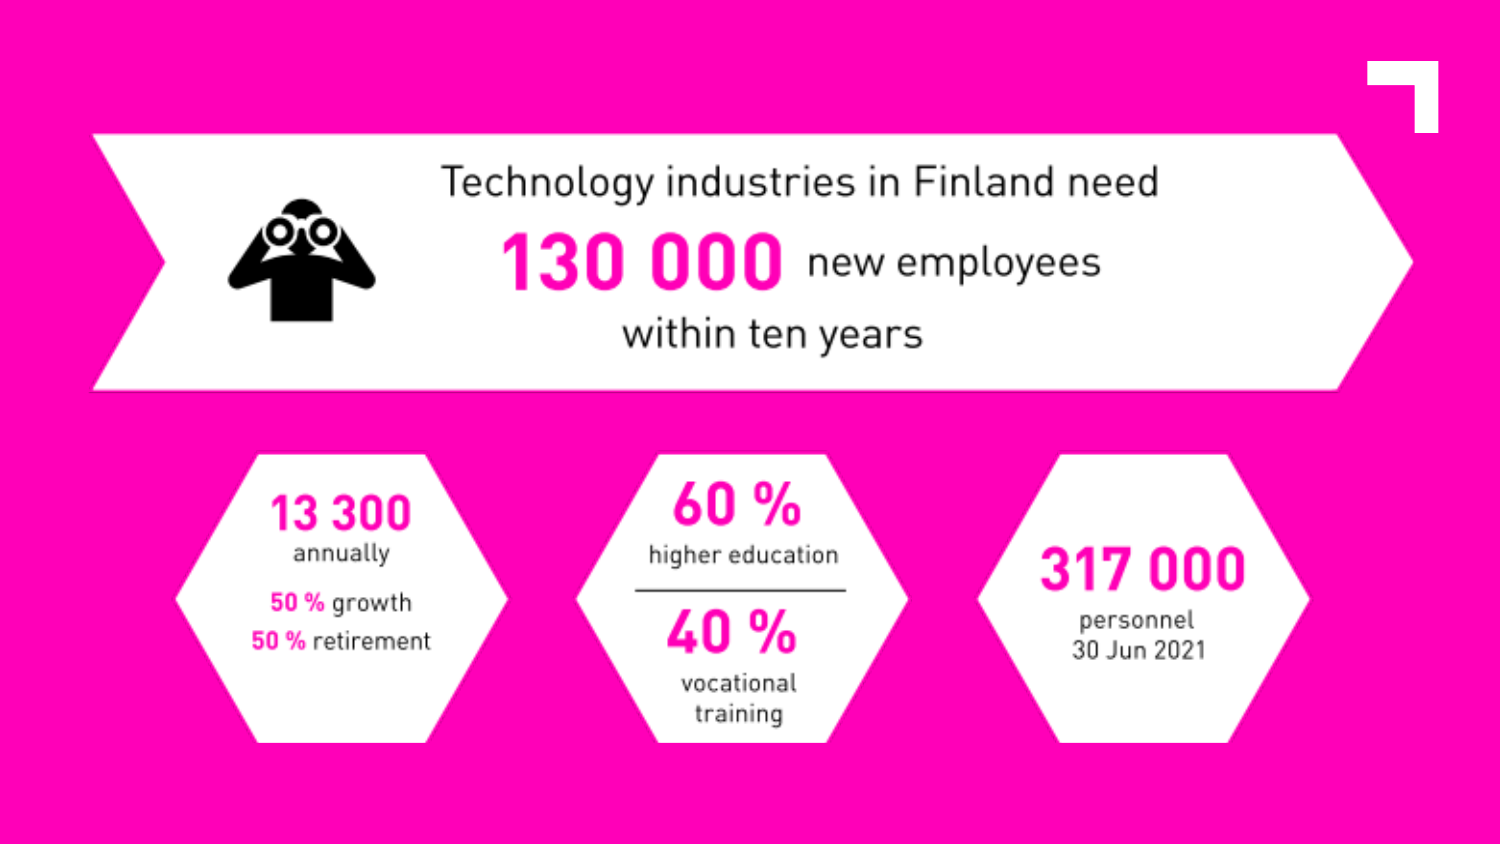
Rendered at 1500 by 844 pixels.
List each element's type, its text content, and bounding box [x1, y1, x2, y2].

text_box v [1352, 46, 1456, 153]
picture [88, 60, 1440, 744]
